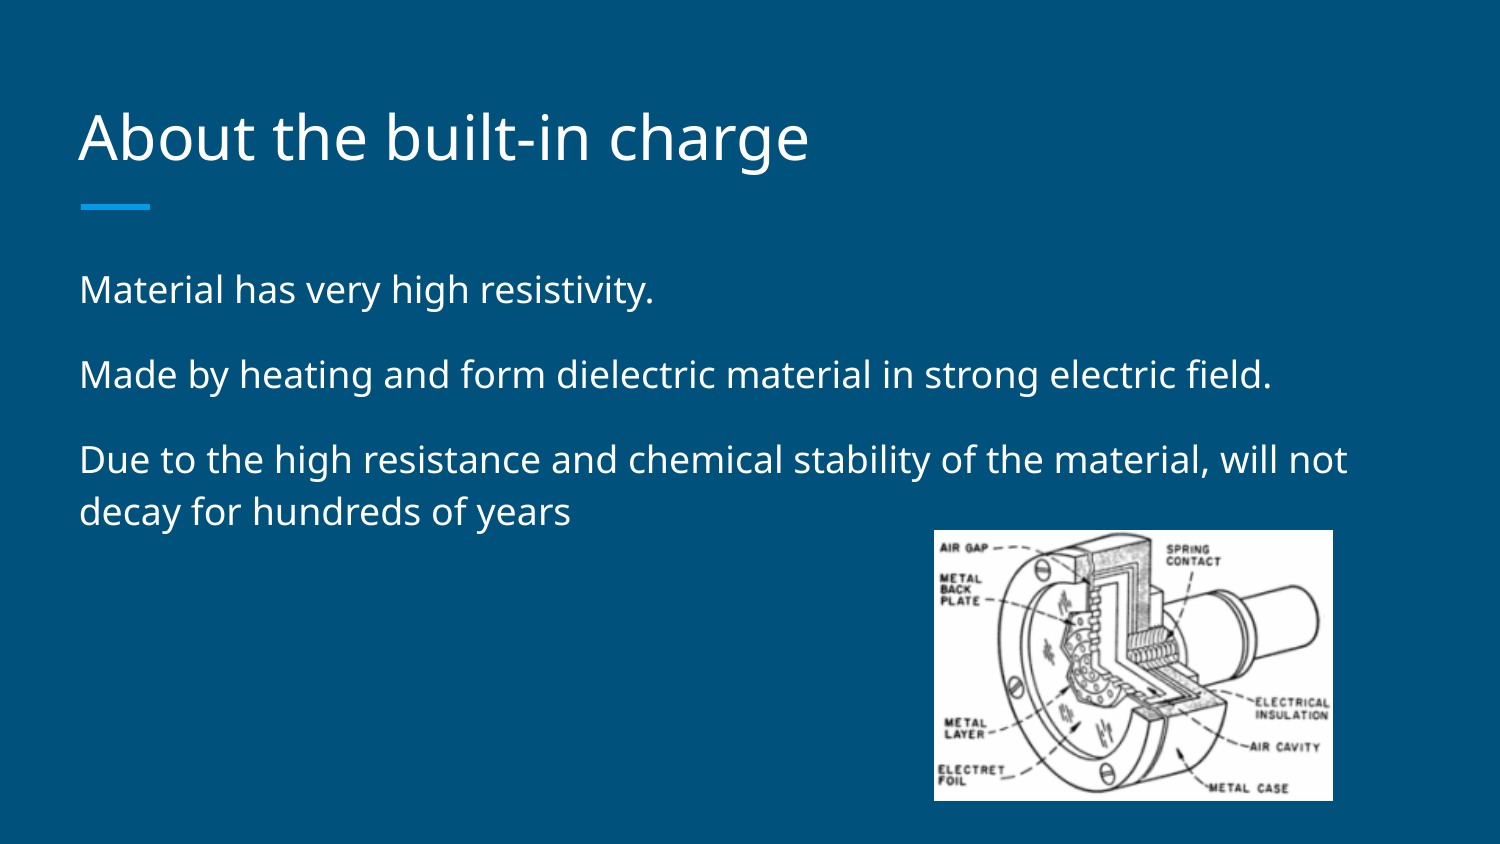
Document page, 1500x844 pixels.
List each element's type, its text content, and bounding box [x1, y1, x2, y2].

title About the built-in charge [63, 75, 1437, 188]
picture [935, 531, 1332, 800]
list Material has very high resistivity. Made by heating and form dielectric material in strong electric field. Due to the high resistance and chemical stability of the material, will not decay for hundreds of years [63, 244, 1437, 750]
